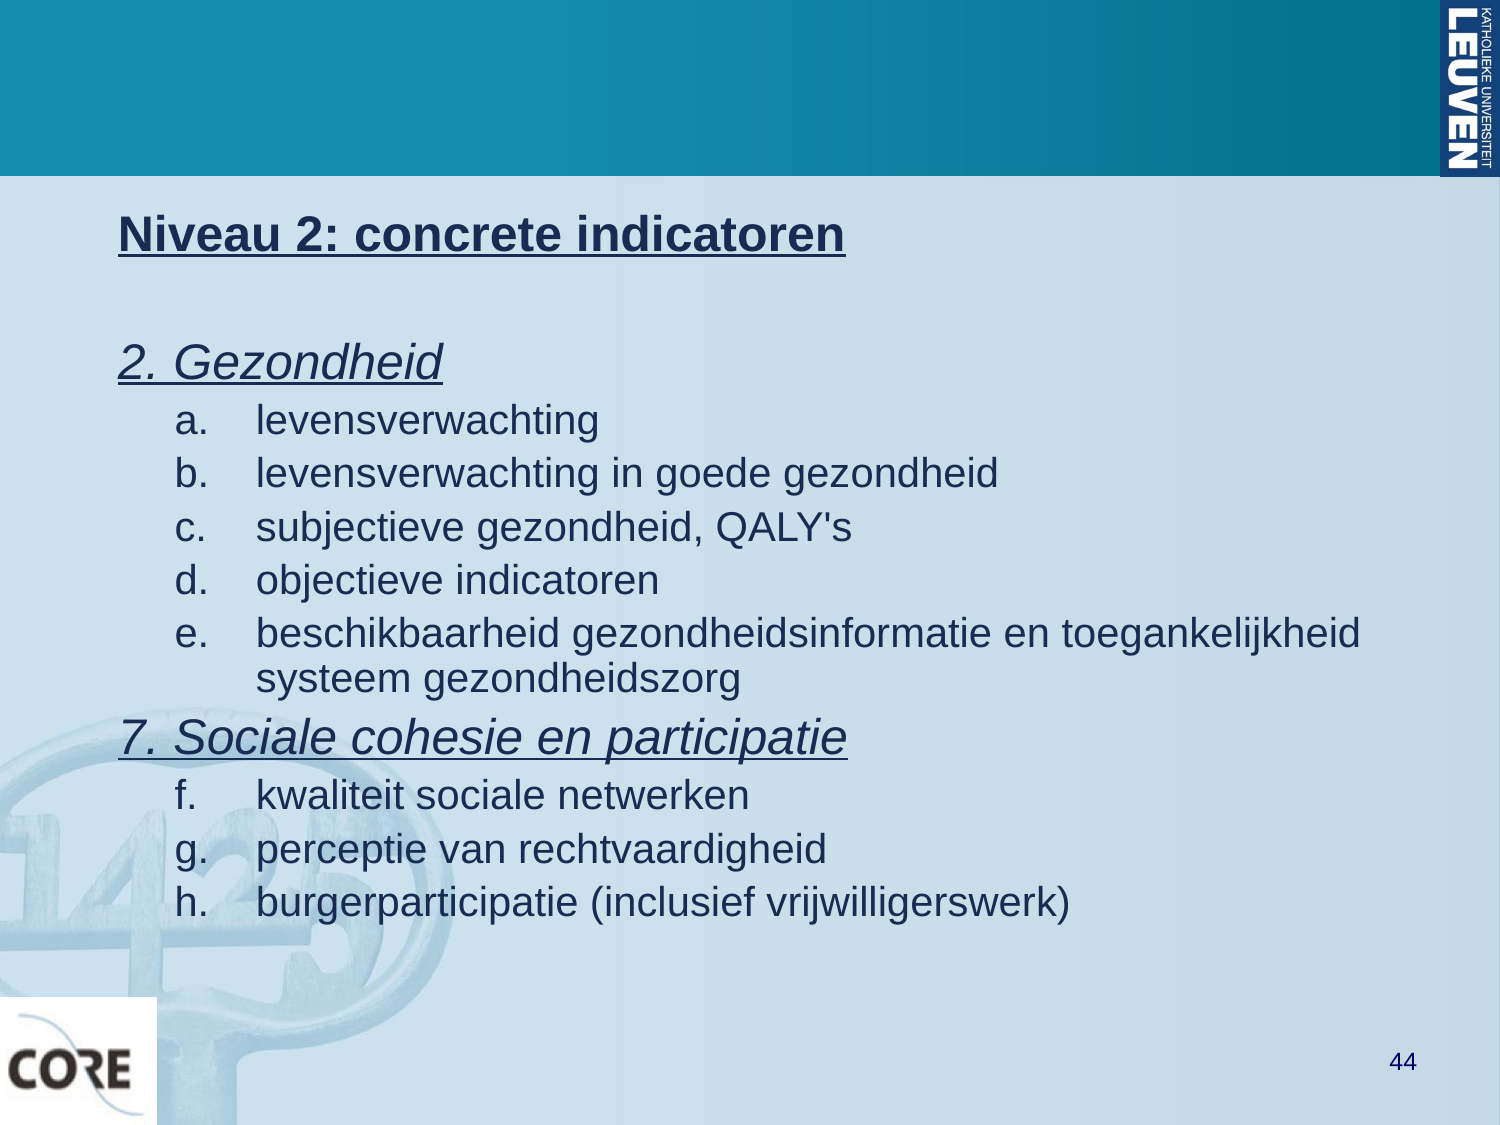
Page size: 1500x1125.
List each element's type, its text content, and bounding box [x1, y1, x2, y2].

picture [0, 0, 1500, 1125]
title [117, 0, 1418, 178]
slide_number 44 [1121, 1045, 1418, 1105]
list Niveau 2: concrete indicatoren 2. Gezondheid levensverwachting levensverwachting in goede gezondheid subjectieve gezondheid, QALY's objectieve indicatoren beschikbaarheid gezondheidsinformatie en toegankelijkheid systeem gezondheidszorg 7. Sociale cohesie en participatie kwaliteit sociale netwerken perceptie van rechtvaardigheid burgerparticipatie (inclusief vrijwilligerswerk) [117, 208, 1418, 1004]
